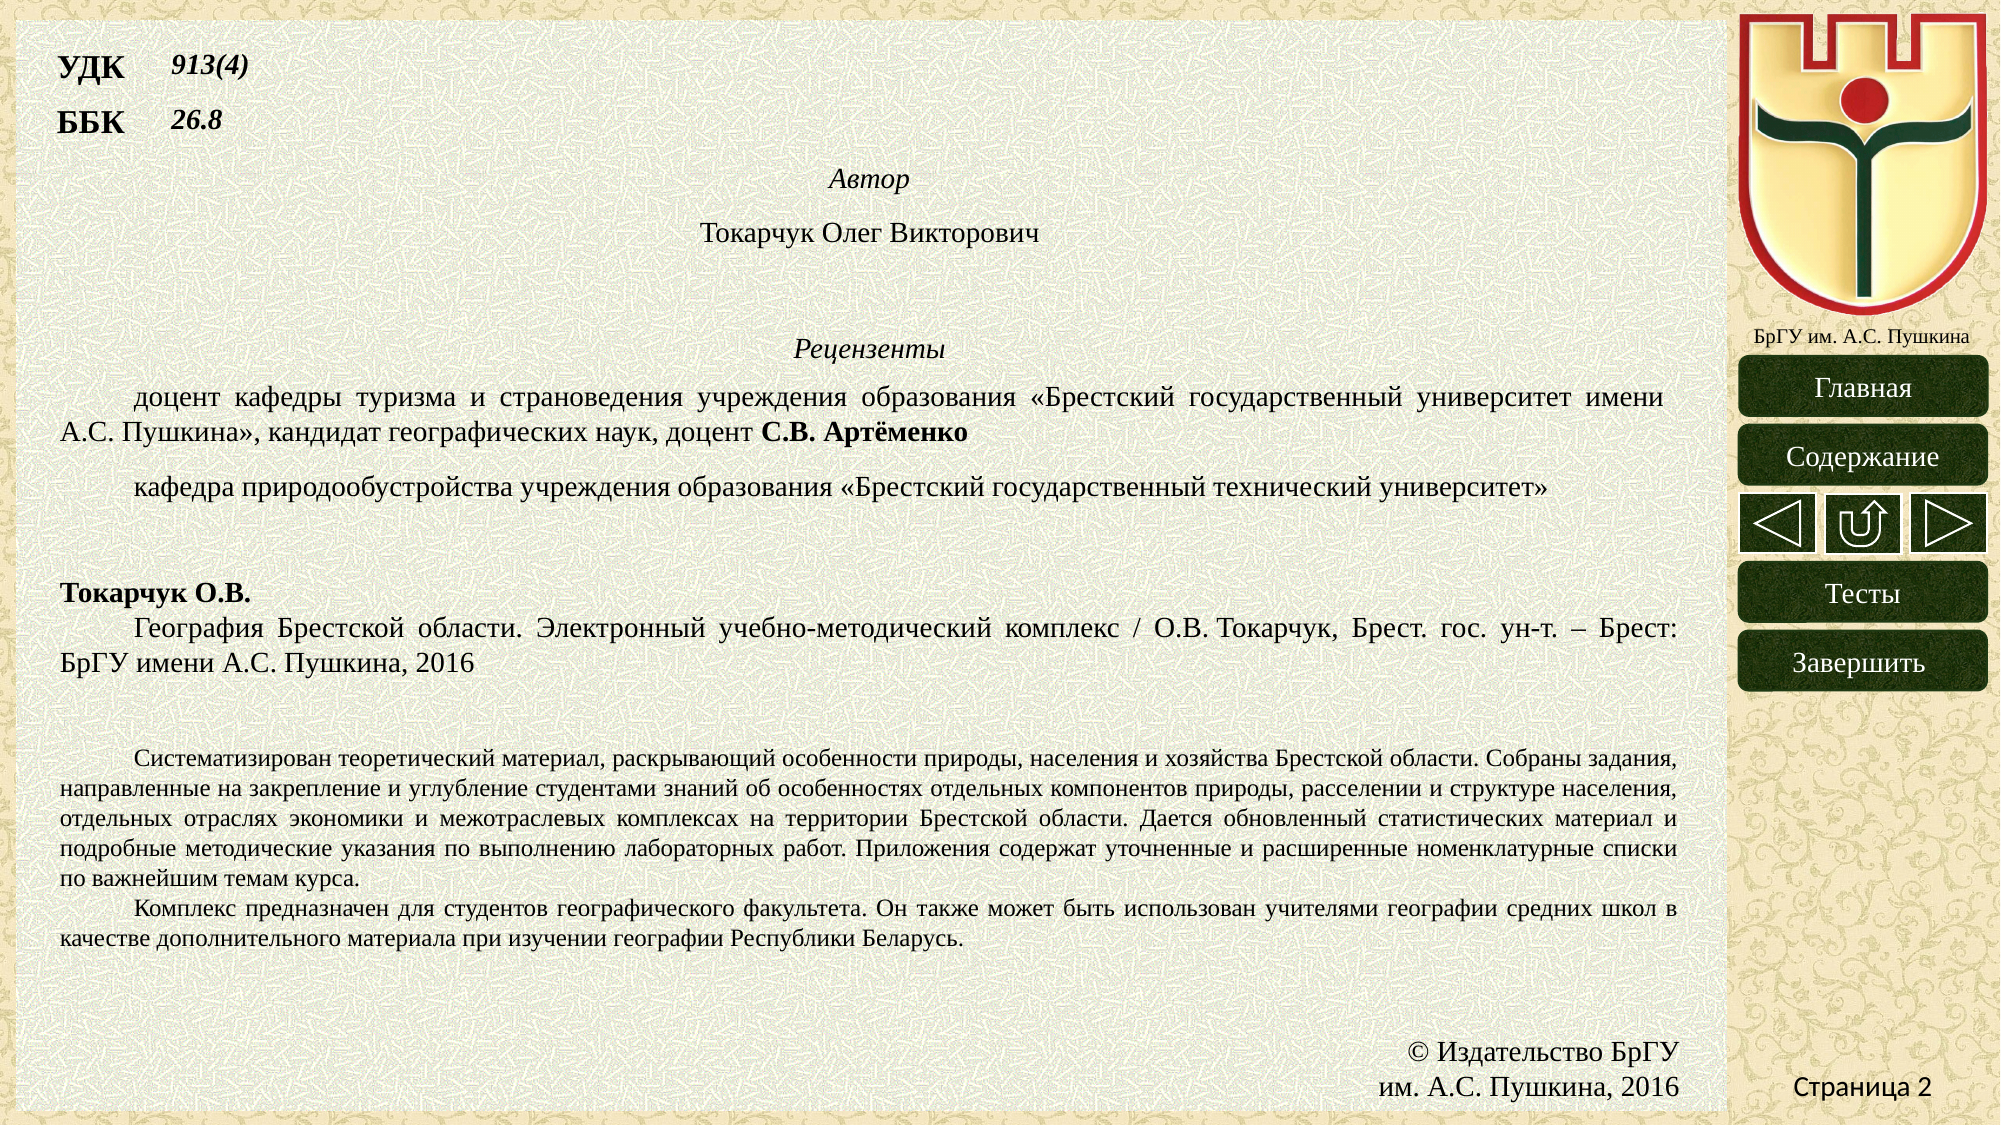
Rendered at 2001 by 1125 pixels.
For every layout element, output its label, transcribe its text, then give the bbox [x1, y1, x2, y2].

list Токарчук О.В. География Брестской области. Электронный учебно-методический комплекс / О.В. Токарчук, Брест. гос. ун-т. – Брест: БрГУ имени А.С. Пушкина, 2016 [44, 566, 1695, 711]
list Автор [44, 151, 1695, 203]
picture [0, 0, 2001, 1125]
list 26.8 [156, 92, 340, 147]
list доцент кафедры туризма и страноведения учреждения образования «Брестский государственный университет имени А.С. Пушкина», кандидат географических наук, доцент С.В. Артёменко кафедра природообустройства учреждения образования «Брестский государственный технический университет» [44, 372, 1695, 548]
list Токарчук Олег Викторович [44, 206, 1695, 321]
list Рецензенты [44, 321, 1695, 372]
list 913(4) [156, 37, 340, 92]
list Систематизирован теоретический материал, раскрывающий особенности природы, населения и хозяйства Брестской области. Собраны задания, направленные на закрепление и углубление студентами знаний об особенностях отдельных компонентов природы, расселении и структуре населения, отдельных отраслях экономики и межотраслевых комплексах на территории Брестской области. Дается обновленный статистических материал и подробные методические указания по выполнению лабораторных работ. Приложения содержат уточненные и расширенные номенклатурные списки по важнейшим темам курса. Комплекс предназначен для студентов географического факультета. Он также может быть использован учителями географии средних школ в качестве дополнительного материала при изучении географии Республики Беларусь. [44, 733, 1695, 1017]
